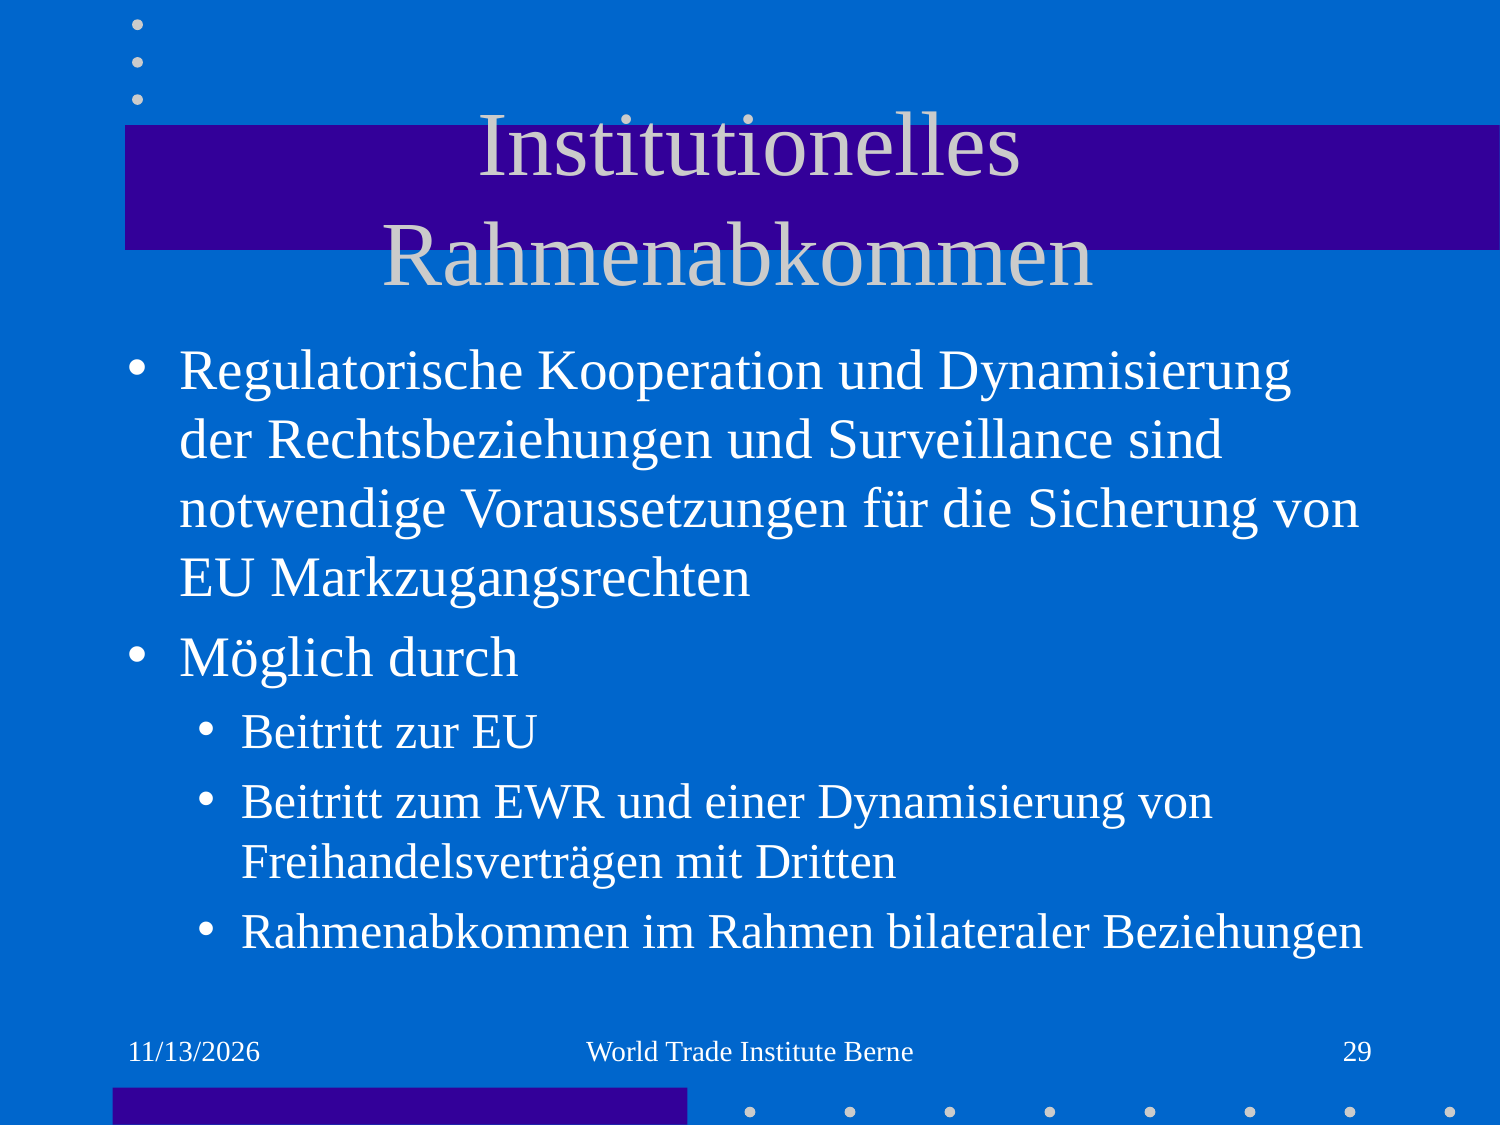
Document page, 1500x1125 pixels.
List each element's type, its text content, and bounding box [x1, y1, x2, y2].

list Regulatorische Kooperation und Dynamisierung der Rechtsbeziehungen und Surveillance sind notwendige Voraussetzungen für die Sicherung von EU Markzugangsrechten Möglich durch Beitritt zur EU Beitritt zum EWR und einer Dynamisierung von Freihandelsverträgen mit Dritten Rahmenabkommen im Rahmen bilateraler Beziehungen [112, 324, 1388, 1000]
title Institutionelles Rahmenabkommen [112, 99, 1388, 288]
footer World Trade Institute Berne [512, 1025, 988, 1100]
slide_number 29 [1074, 1025, 1388, 1100]
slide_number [112, 1025, 425, 1100]
